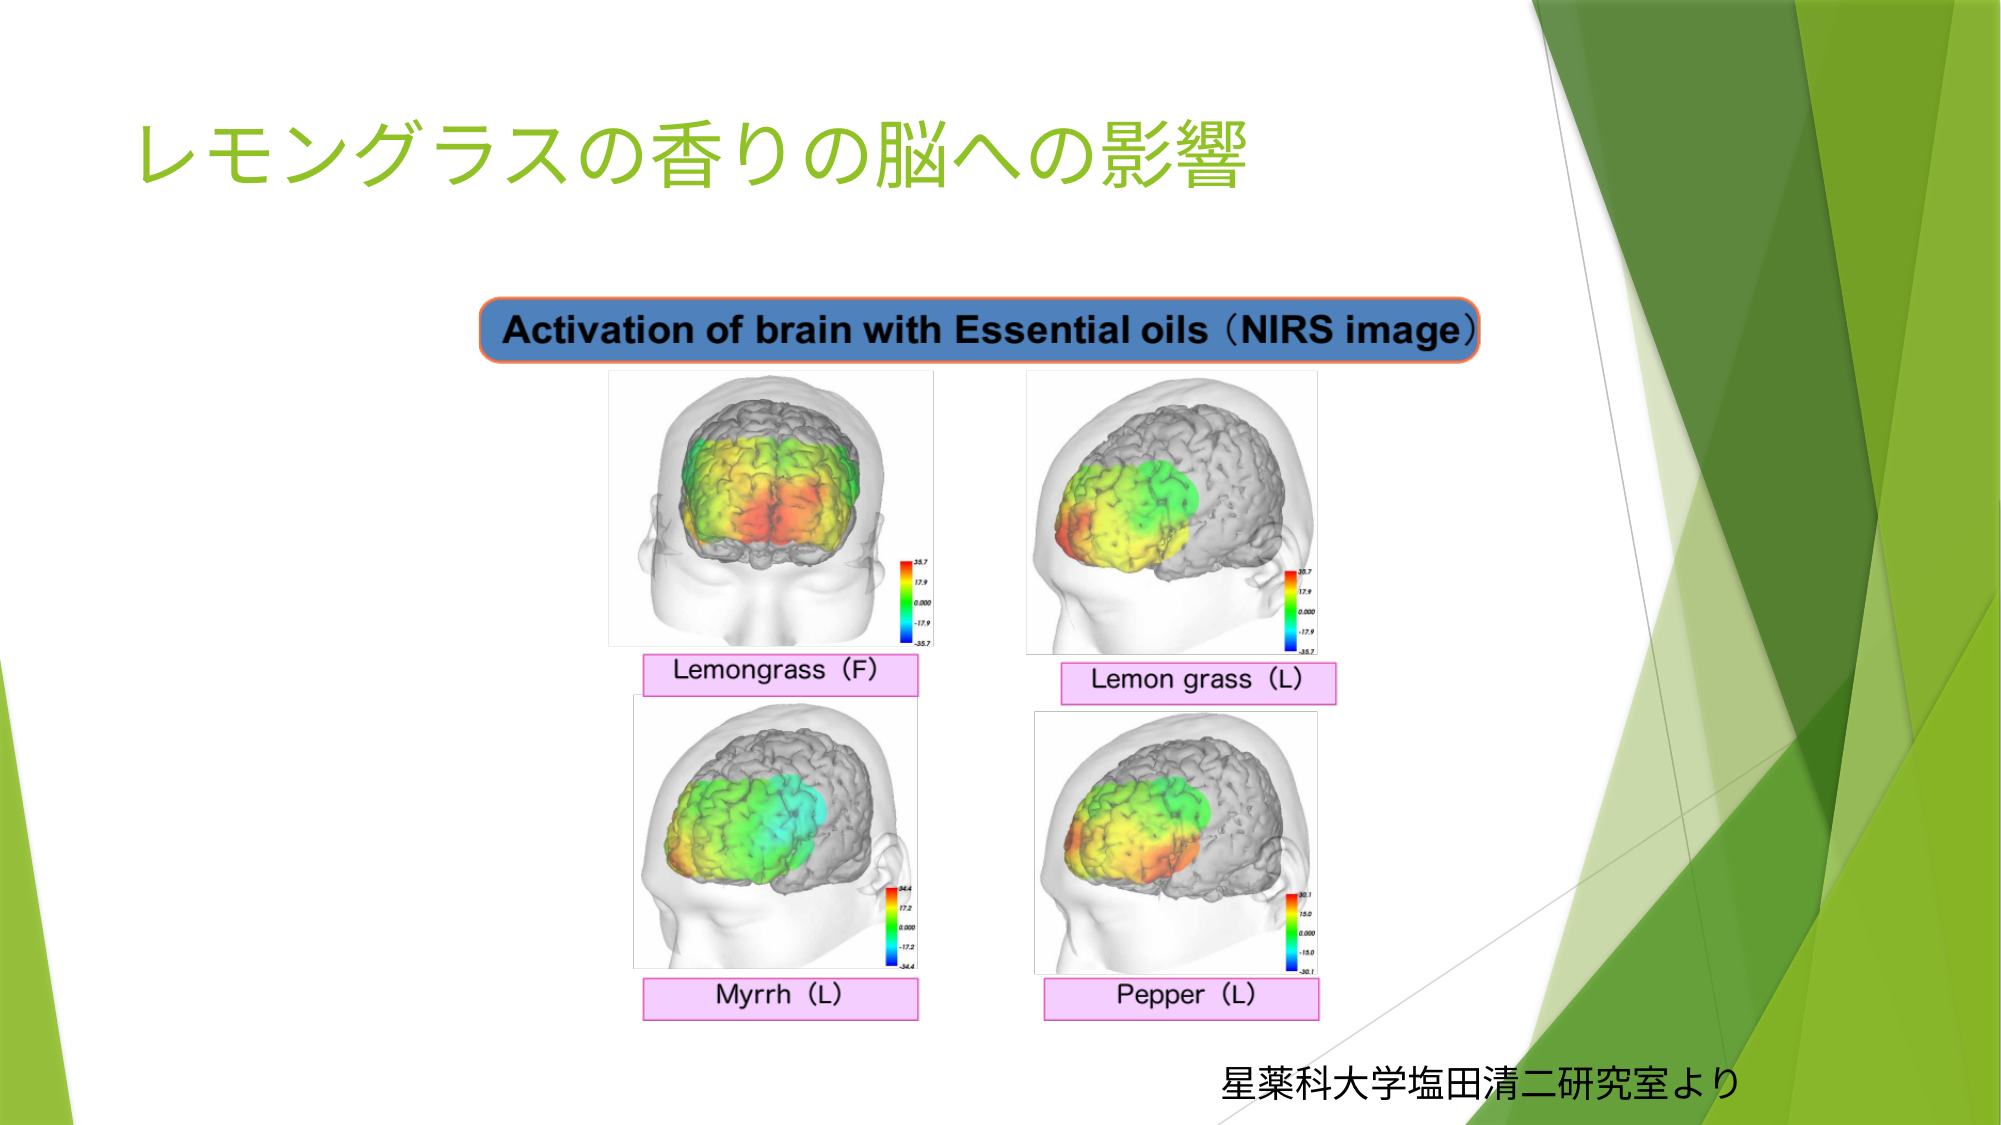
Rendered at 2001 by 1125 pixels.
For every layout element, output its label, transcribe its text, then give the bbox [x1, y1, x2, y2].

picture [478, 290, 1522, 1023]
title レモングラスの香りの脳への影響 [111, 99, 1522, 317]
text_box 星薬科大学塩田清二研究室より [1205, 1052, 1760, 1125]
